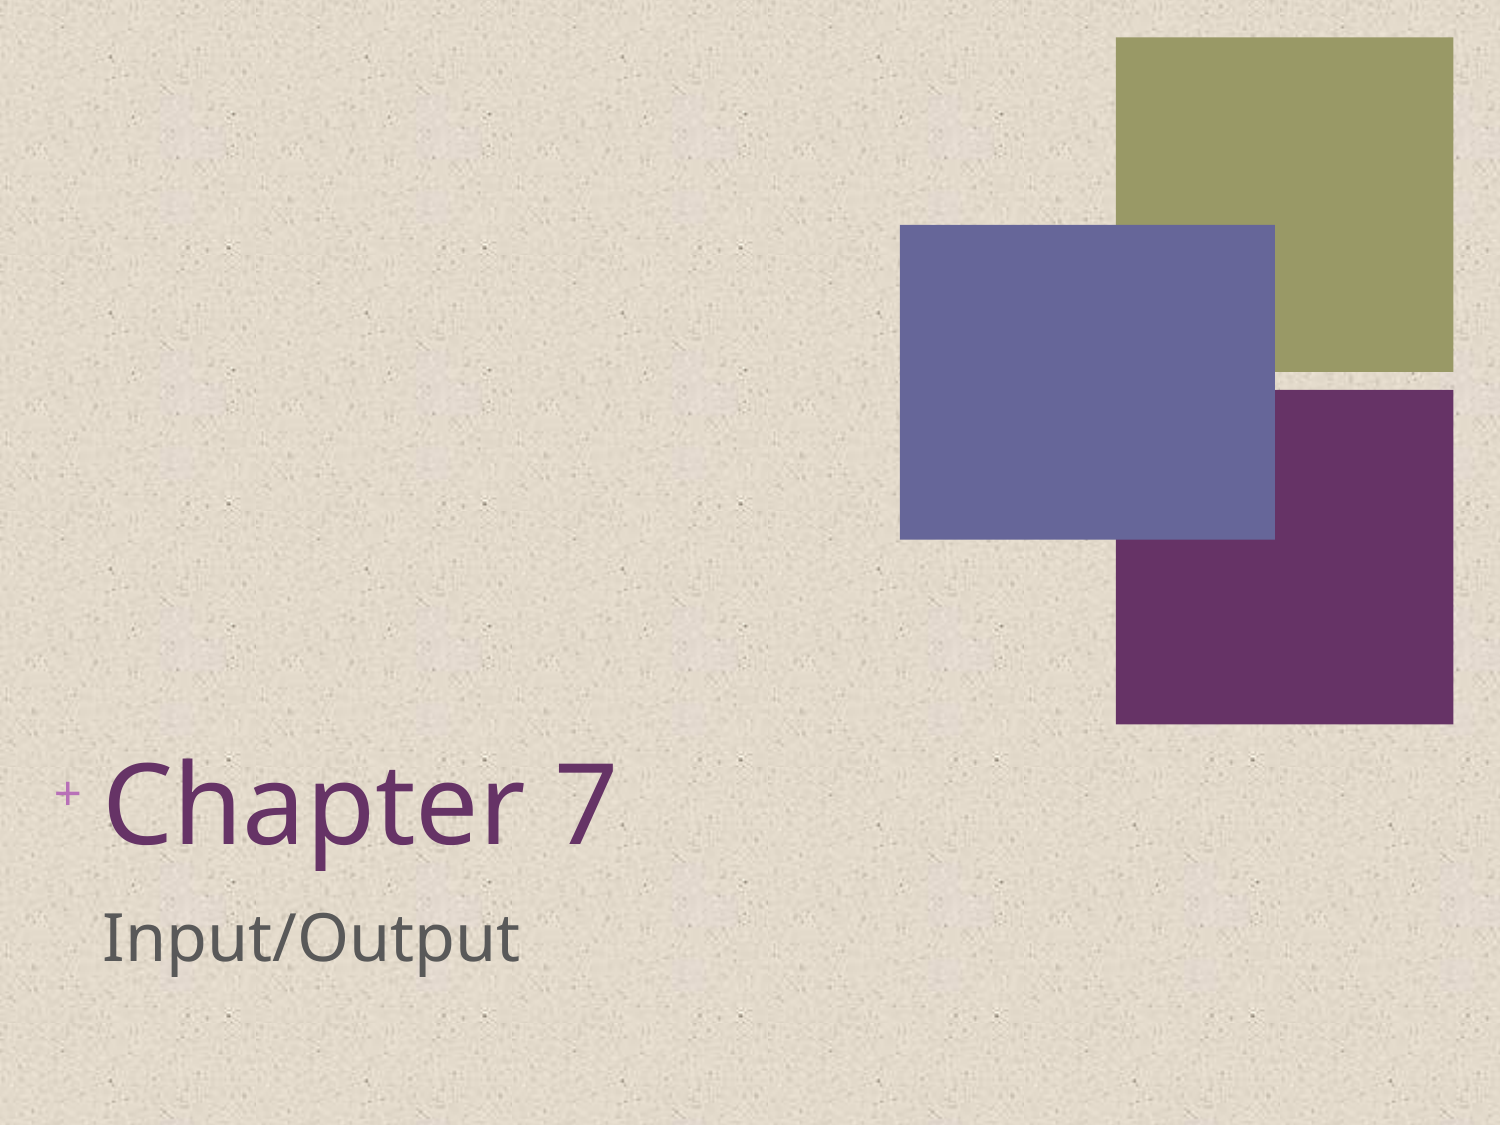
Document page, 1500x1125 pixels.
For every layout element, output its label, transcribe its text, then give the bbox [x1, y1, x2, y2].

title Chapter 7 [87, 737, 1104, 875]
list Input/Output [87, 887, 1417, 1083]
text_box [899, 224, 1275, 540]
picture [0, 0, 1500, 1125]
